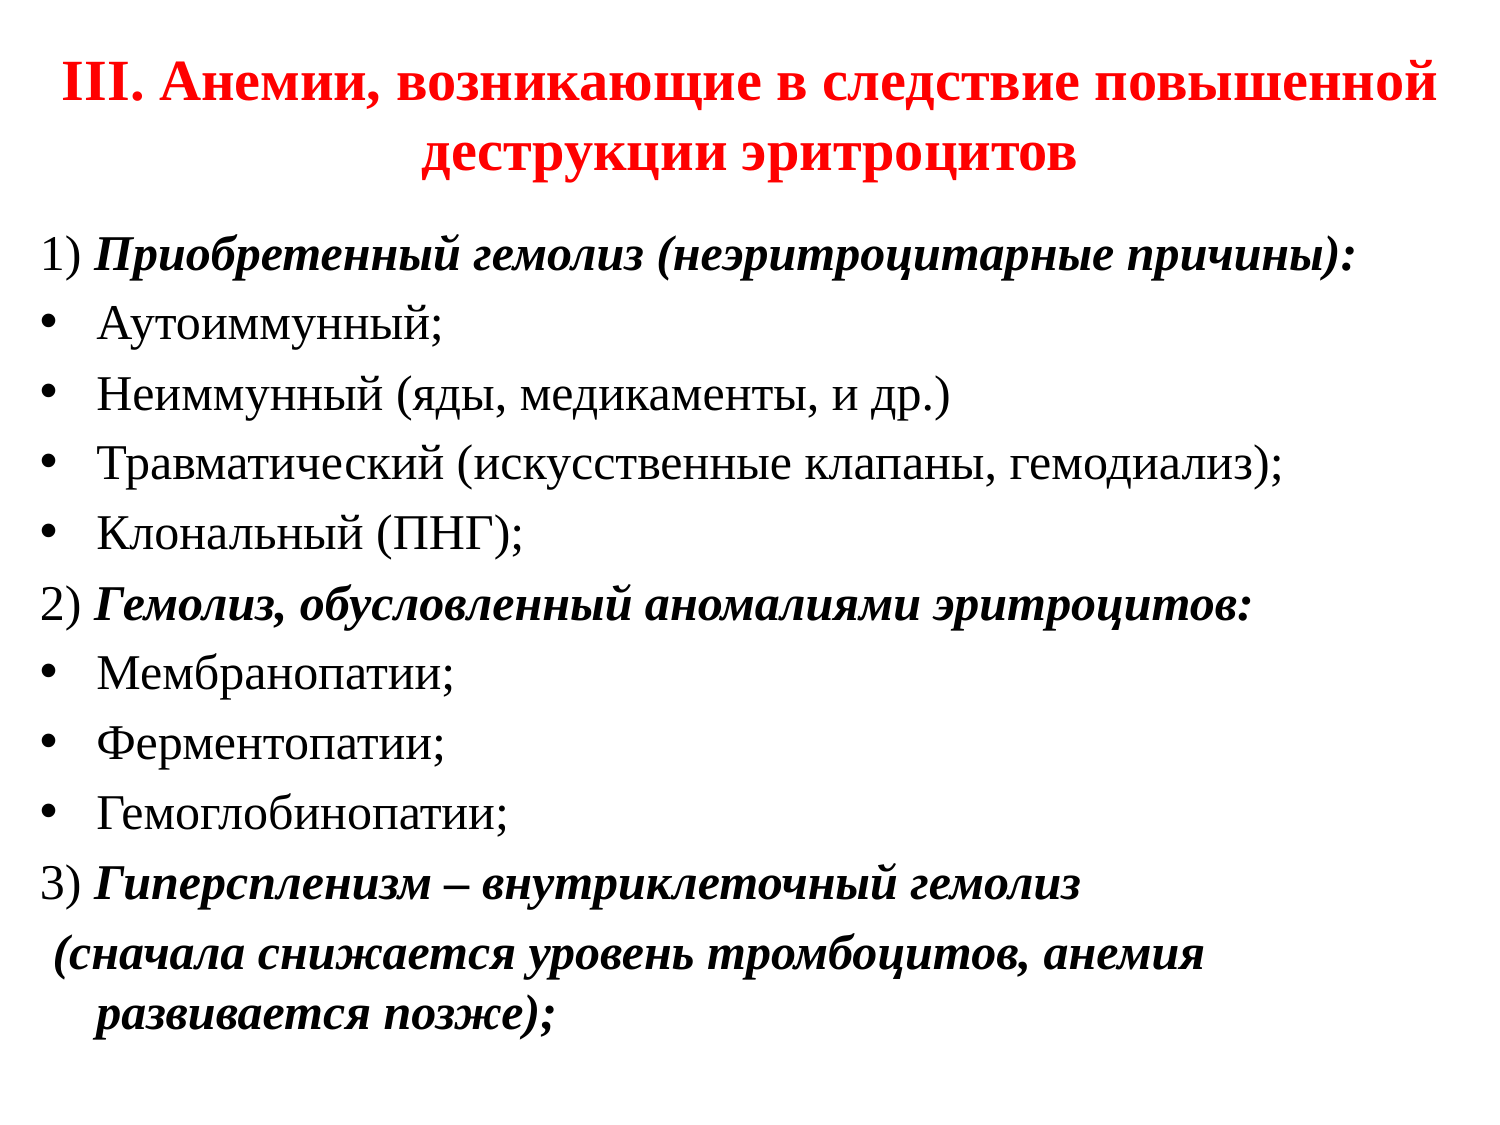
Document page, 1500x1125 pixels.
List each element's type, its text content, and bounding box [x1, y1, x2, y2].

list 1) Приобретенный гемолиз (неэритроцитарные причины): Аутоиммунный; Неиммунный (яды, медикаменты, и др.) Травматический (искусственные клапаны, гемодиализ); Клональный (ПНГ); 2) Гемолиз, обусловленный аномалиями эритроцитов: Мембранопатии; Ферментопатии; Гемоглобинопатии; 3) Гиперспленизм – внутриклеточный гемолиз (сначала снижается уровень тромбоцитов, анемия развивается позже); [24, 212, 1500, 1088]
title III. Анемии, возникающие в следствие повышенной деструкции эритроцитов [0, 24, 1500, 200]
